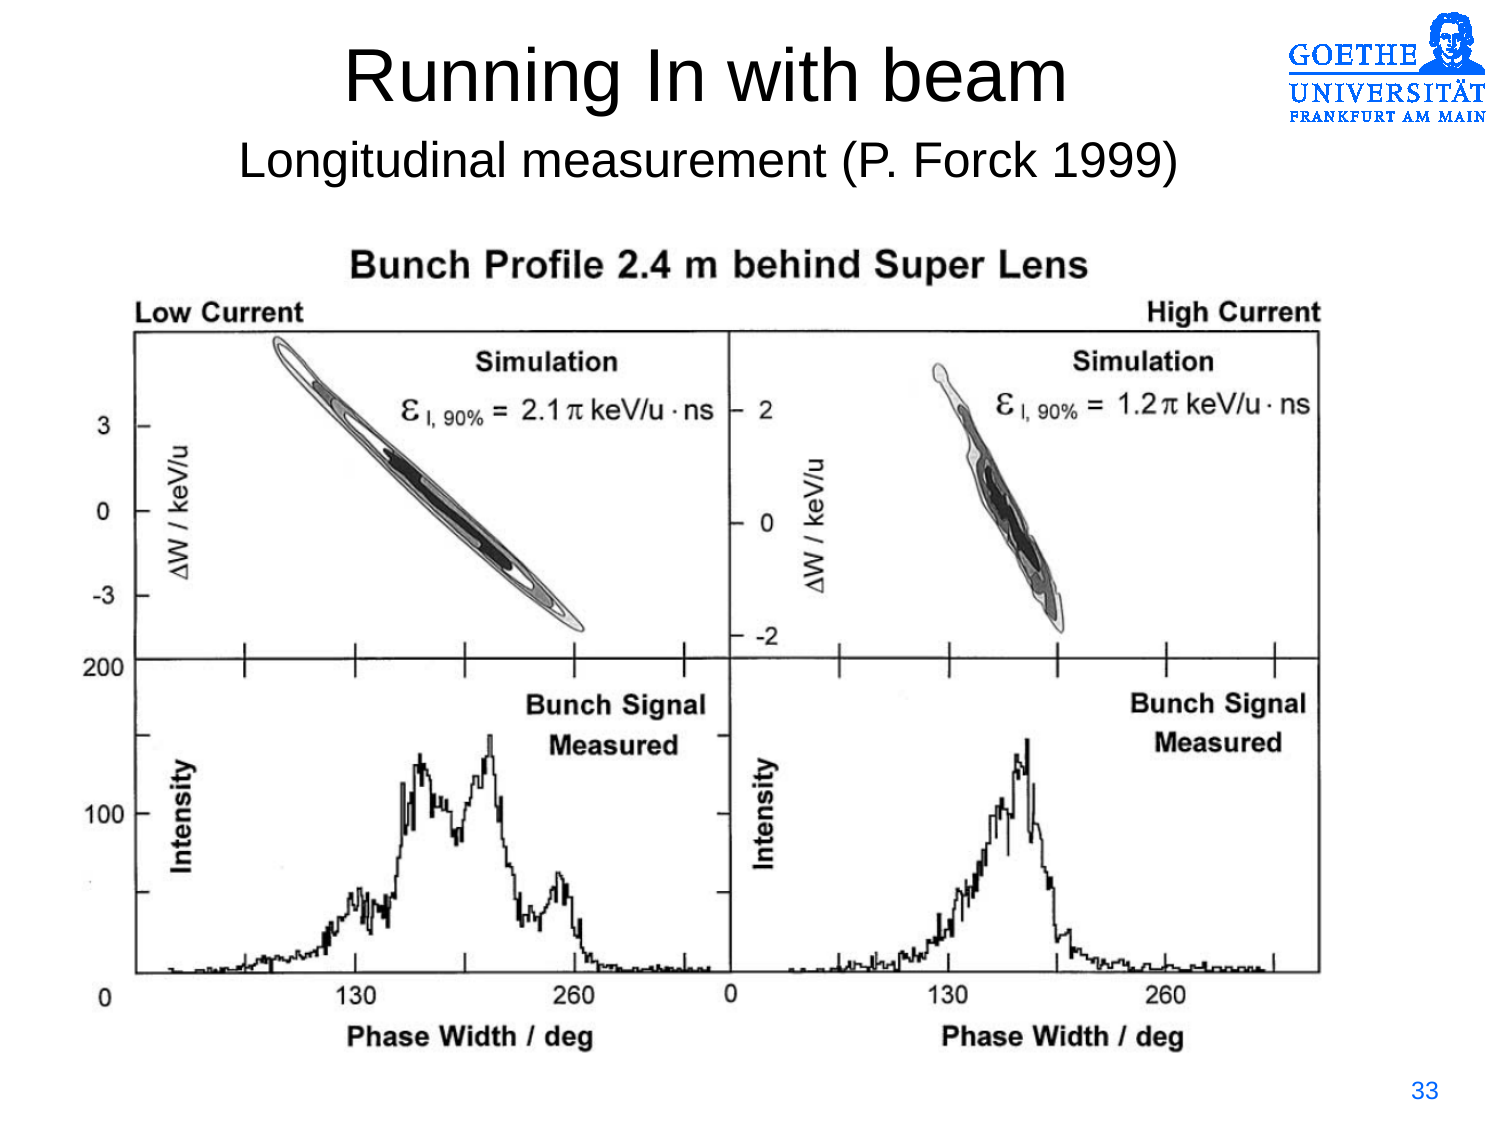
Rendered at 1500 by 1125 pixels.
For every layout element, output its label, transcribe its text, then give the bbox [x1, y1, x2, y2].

list Longitudinal measurement (P. Forck 1999) [223, 119, 1289, 191]
picture [74, 242, 1339, 1055]
title Running In with beam [317, 18, 1097, 118]
